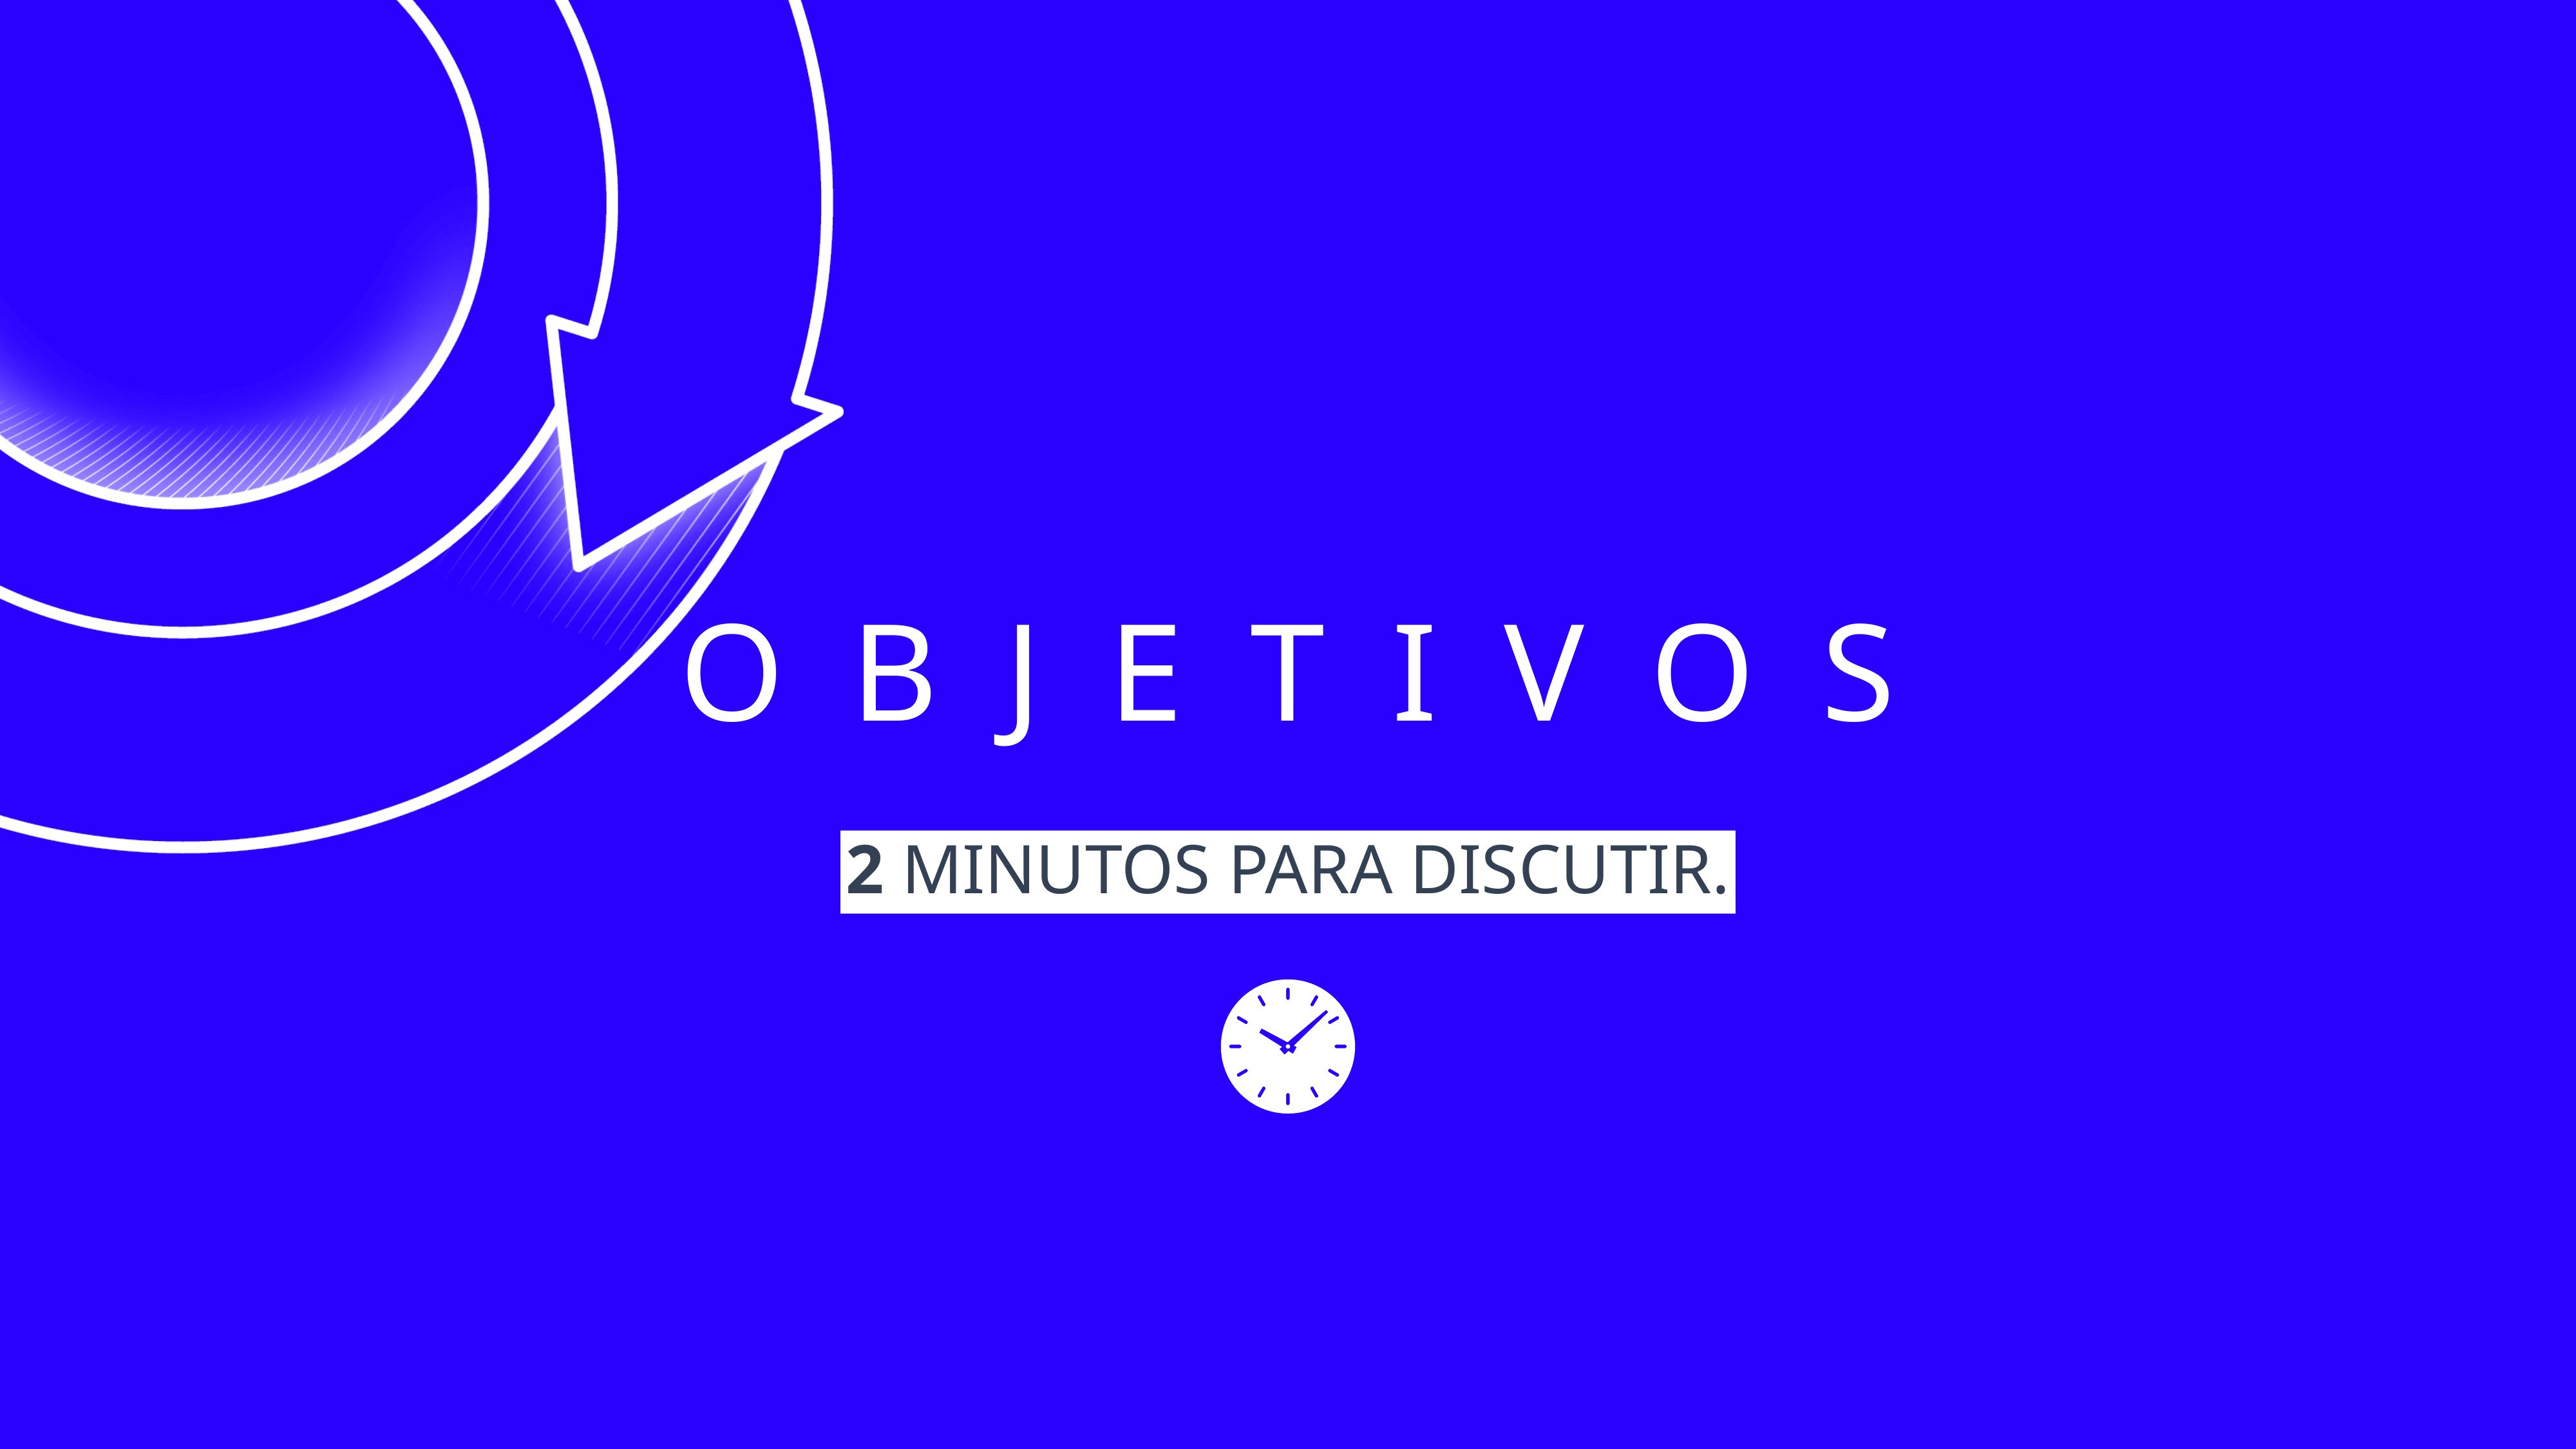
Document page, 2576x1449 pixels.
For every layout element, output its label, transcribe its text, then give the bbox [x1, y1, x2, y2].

text_box 2 MINUTOS PARA DISCUTIR. [905, 830, 1736, 914]
text_box [1220, 979, 1356, 1114]
text_box OBJETIVOS [905, 582, 1902, 753]
picture [0, 0, 905, 914]
